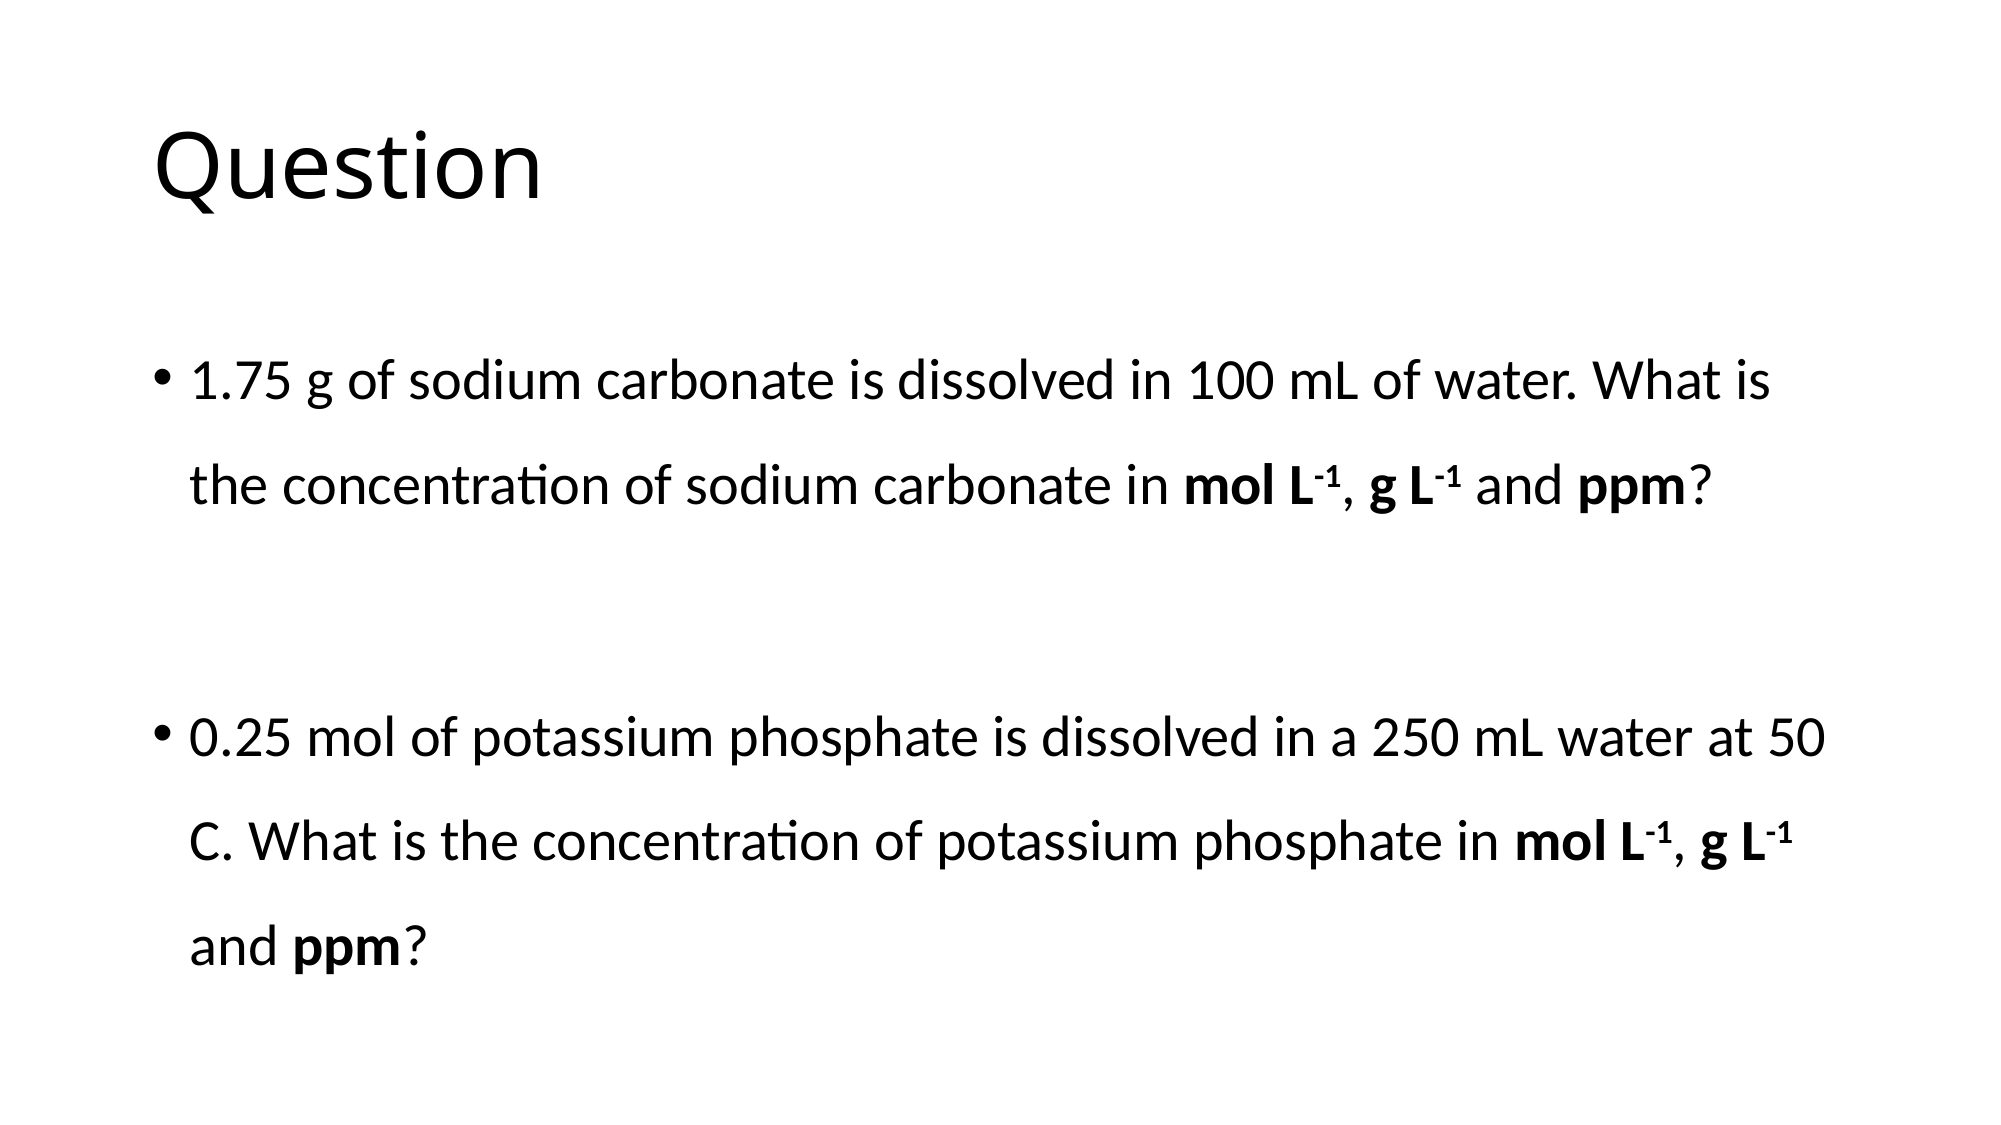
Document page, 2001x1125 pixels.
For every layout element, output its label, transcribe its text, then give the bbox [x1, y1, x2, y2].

list 1.75 g of sodium carbonate is dissolved in 100 mL of water. What is the concentration of sodium carbonate in mol L-1, g L-1 and ppm? 0.25 mol of potassium phosphate is dissolved in a 250 mL water at 50 C. What is the concentration of potassium phosphate in mol L-1, g L-1 and ppm? [137, 299, 1863, 1014]
title Question [137, 59, 1863, 278]
